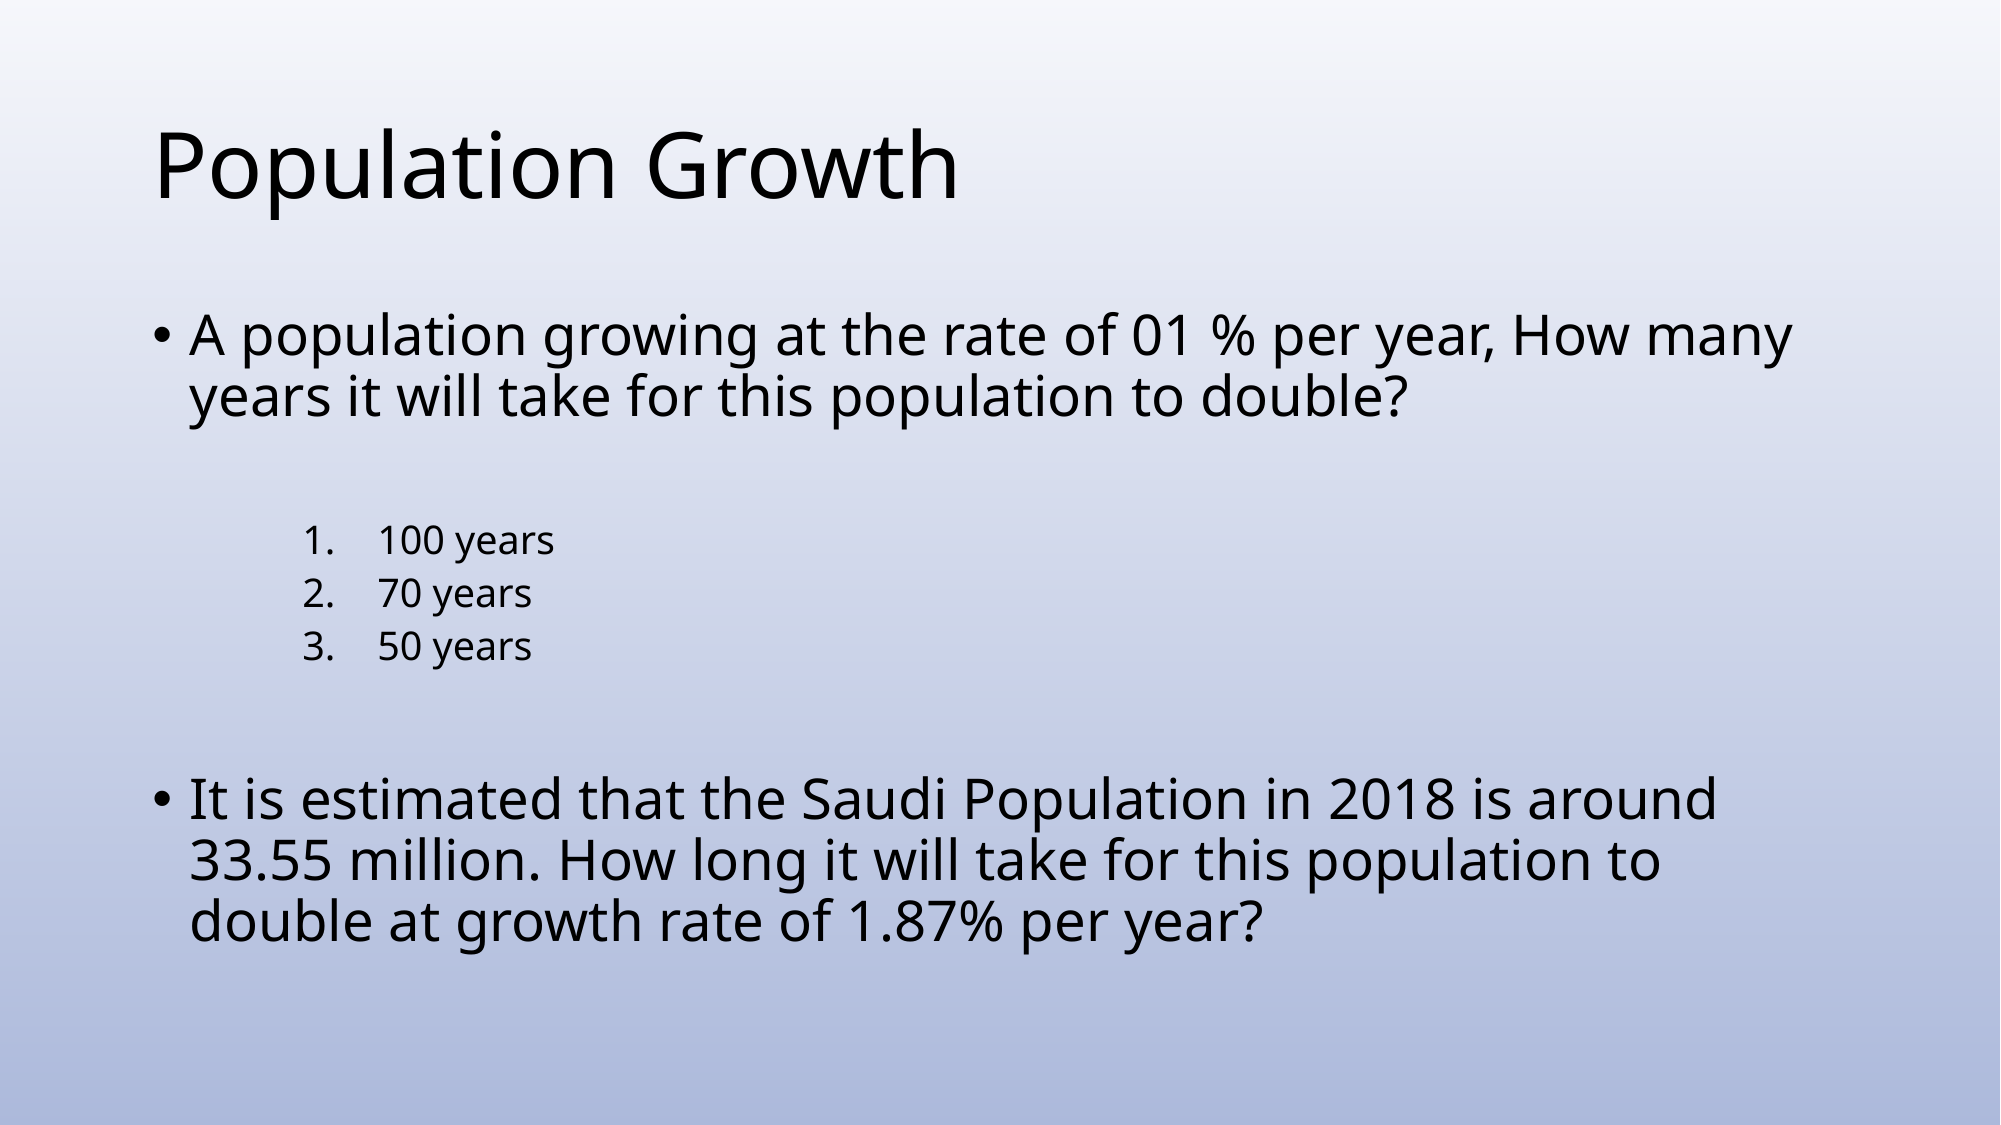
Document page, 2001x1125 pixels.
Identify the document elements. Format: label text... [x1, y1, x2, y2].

title Population Growth [137, 59, 1863, 278]
list A population growing at the rate of 01 % per year, How many years it will take for this population to double? 100 years 70 years 50 years It is estimated that the Saudi Population in 2018 is around 33.55 million. How long it will take for this population to double at growth rate of 1.87% per year? [137, 299, 1863, 1014]
